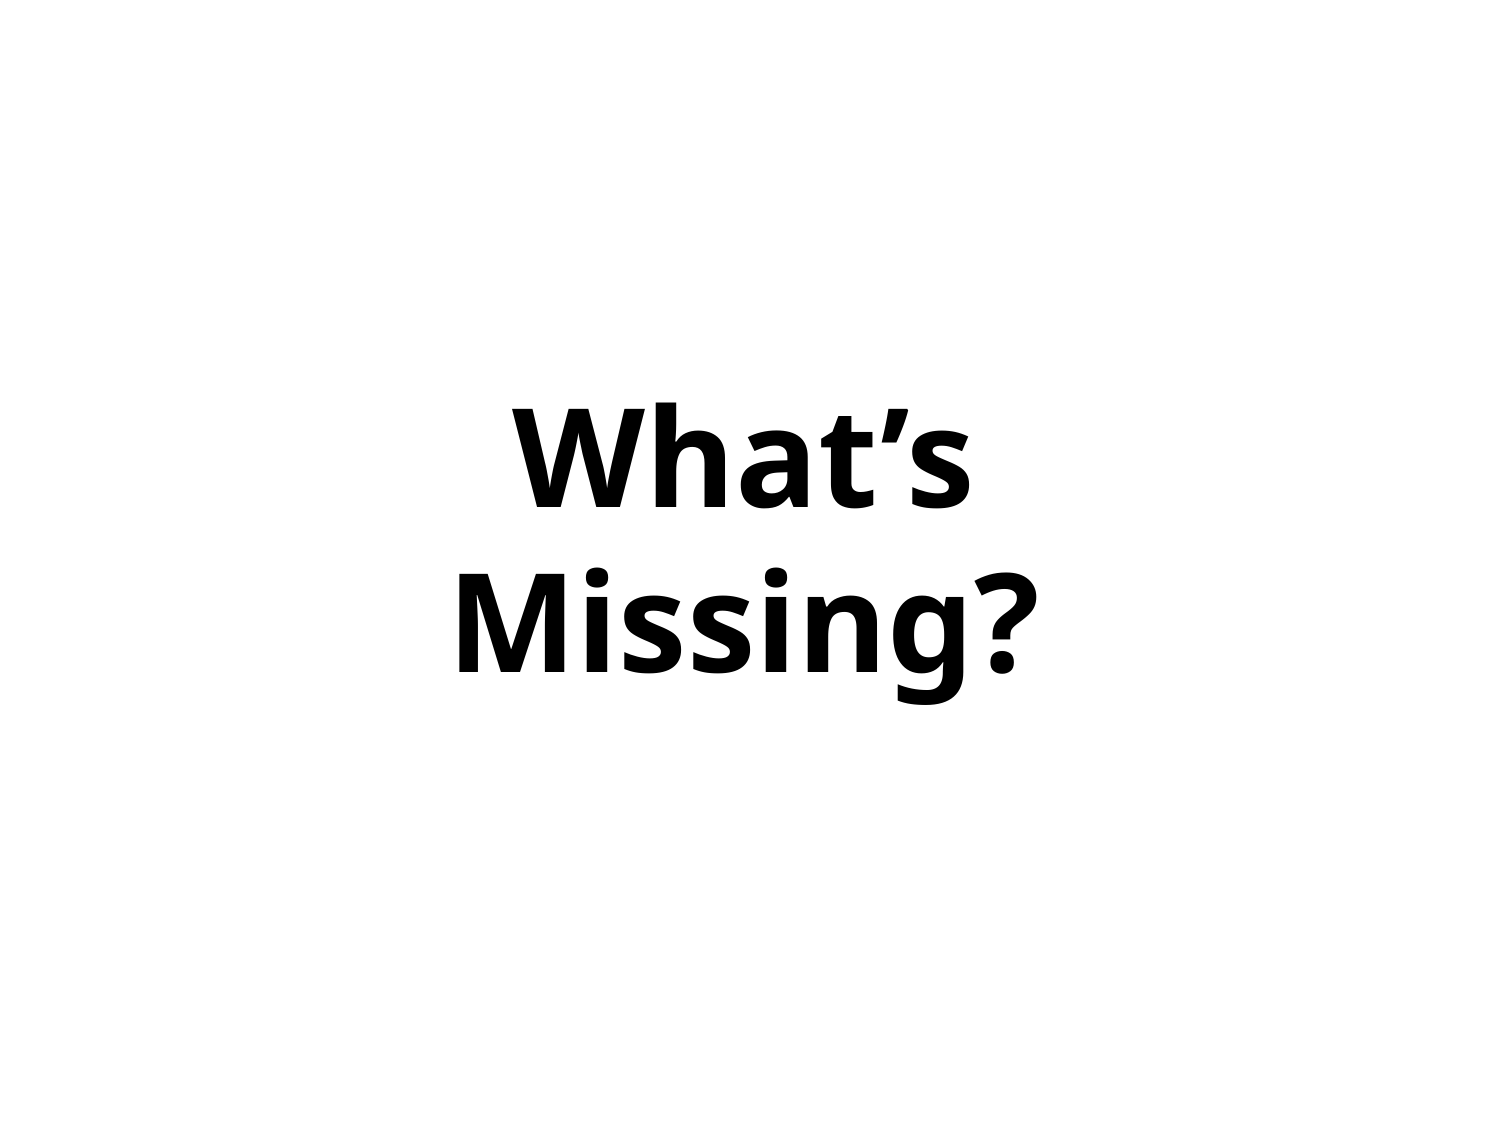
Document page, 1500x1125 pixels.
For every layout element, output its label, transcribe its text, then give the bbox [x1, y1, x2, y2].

text_box What’s Missing? [187, 362, 1300, 873]
